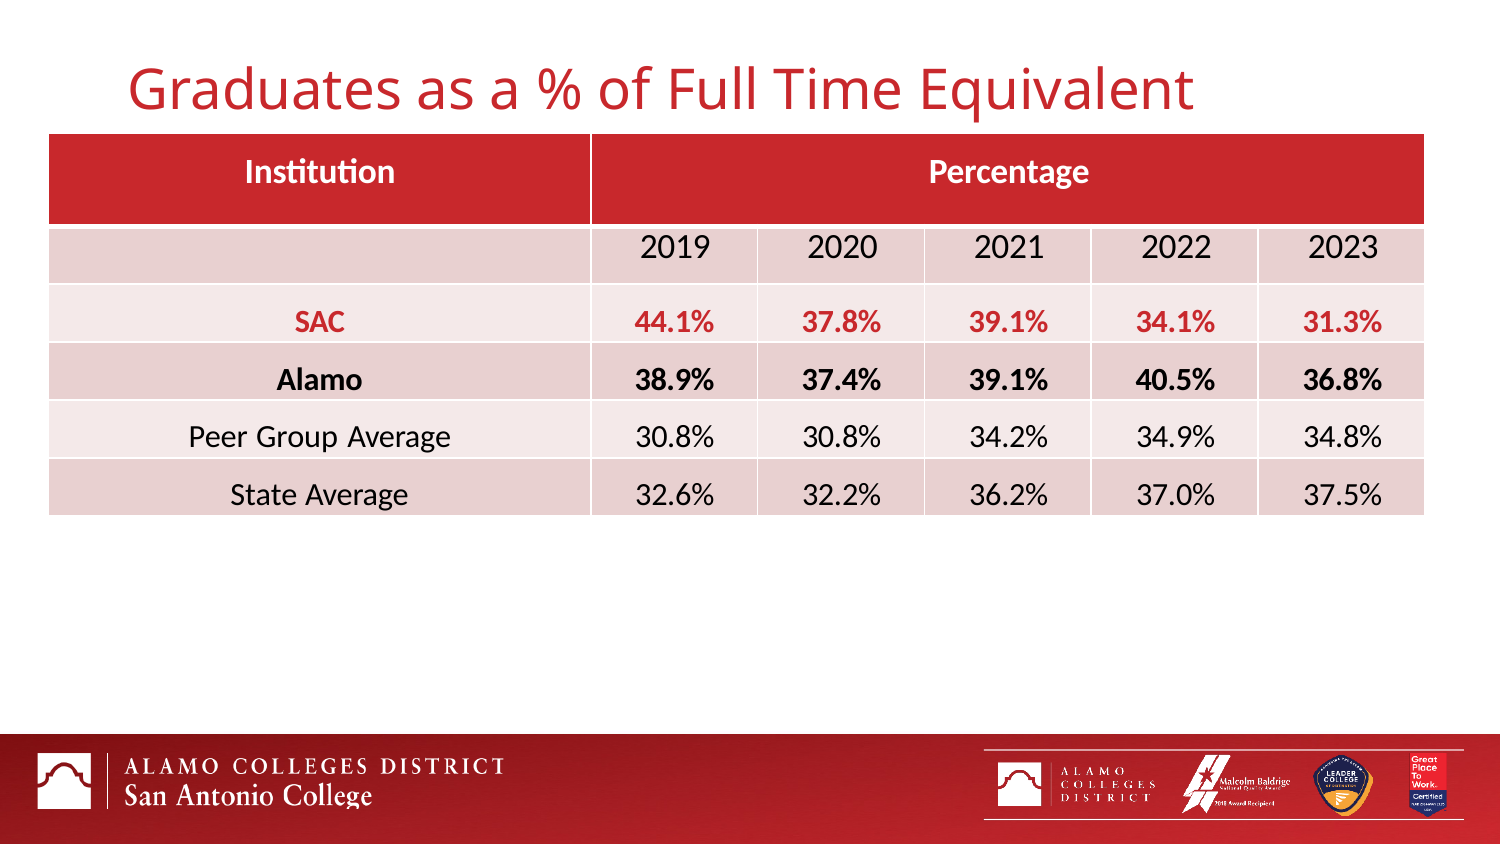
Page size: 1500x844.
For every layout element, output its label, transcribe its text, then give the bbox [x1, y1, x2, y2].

table_cell 32.6% [592, 459, 757, 515]
table_cell 2023 [1259, 229, 1424, 283]
table_cell 34.2% [925, 401, 1090, 457]
table_cell 39.1% [925, 285, 1090, 341]
table_cell [49, 229, 590, 283]
table_cell 36.2% [925, 459, 1090, 515]
table_cell 2021 [925, 229, 1090, 283]
table_cell 37.8% [758, 285, 924, 341]
table_cell 37.5% [1259, 459, 1424, 515]
table_cell 34.1% [1092, 285, 1257, 341]
table_cell State Average [49, 459, 590, 515]
table_cell 37.4% [758, 343, 924, 399]
table_cell 2020 [758, 229, 924, 283]
table_cell 37.0% [1092, 459, 1257, 515]
table_cell 30.8% [758, 401, 924, 457]
table_cell 2022 [1092, 229, 1257, 283]
table_cell 40.5% [1092, 343, 1257, 399]
table_cell Peer Group Average [49, 401, 590, 457]
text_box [0, 734, 970, 843]
table_cell 38.9% [592, 343, 757, 399]
table_cell 34.9% [1092, 401, 1257, 457]
table_cell 44.1% [592, 285, 757, 341]
table_cell 36.8% [1259, 343, 1424, 399]
table_header Percentage [592, 134, 1424, 224]
table_cell 34.8% [1259, 401, 1424, 457]
table_cell Alamo [49, 343, 590, 399]
picture [0, 0, 1500, 844]
table_cell 2019 [592, 229, 757, 283]
table_header Institution [49, 134, 590, 224]
title Graduates as a % of Full Time Equivalent Enrollment [125, 50, 1302, 132]
table_cell 30.8% [592, 401, 757, 457]
table_cell SAC [49, 285, 590, 341]
table_cell 31.3% [1259, 285, 1424, 341]
table_cell 39.1% [925, 343, 1090, 399]
table_cell 32.2% [758, 459, 924, 515]
